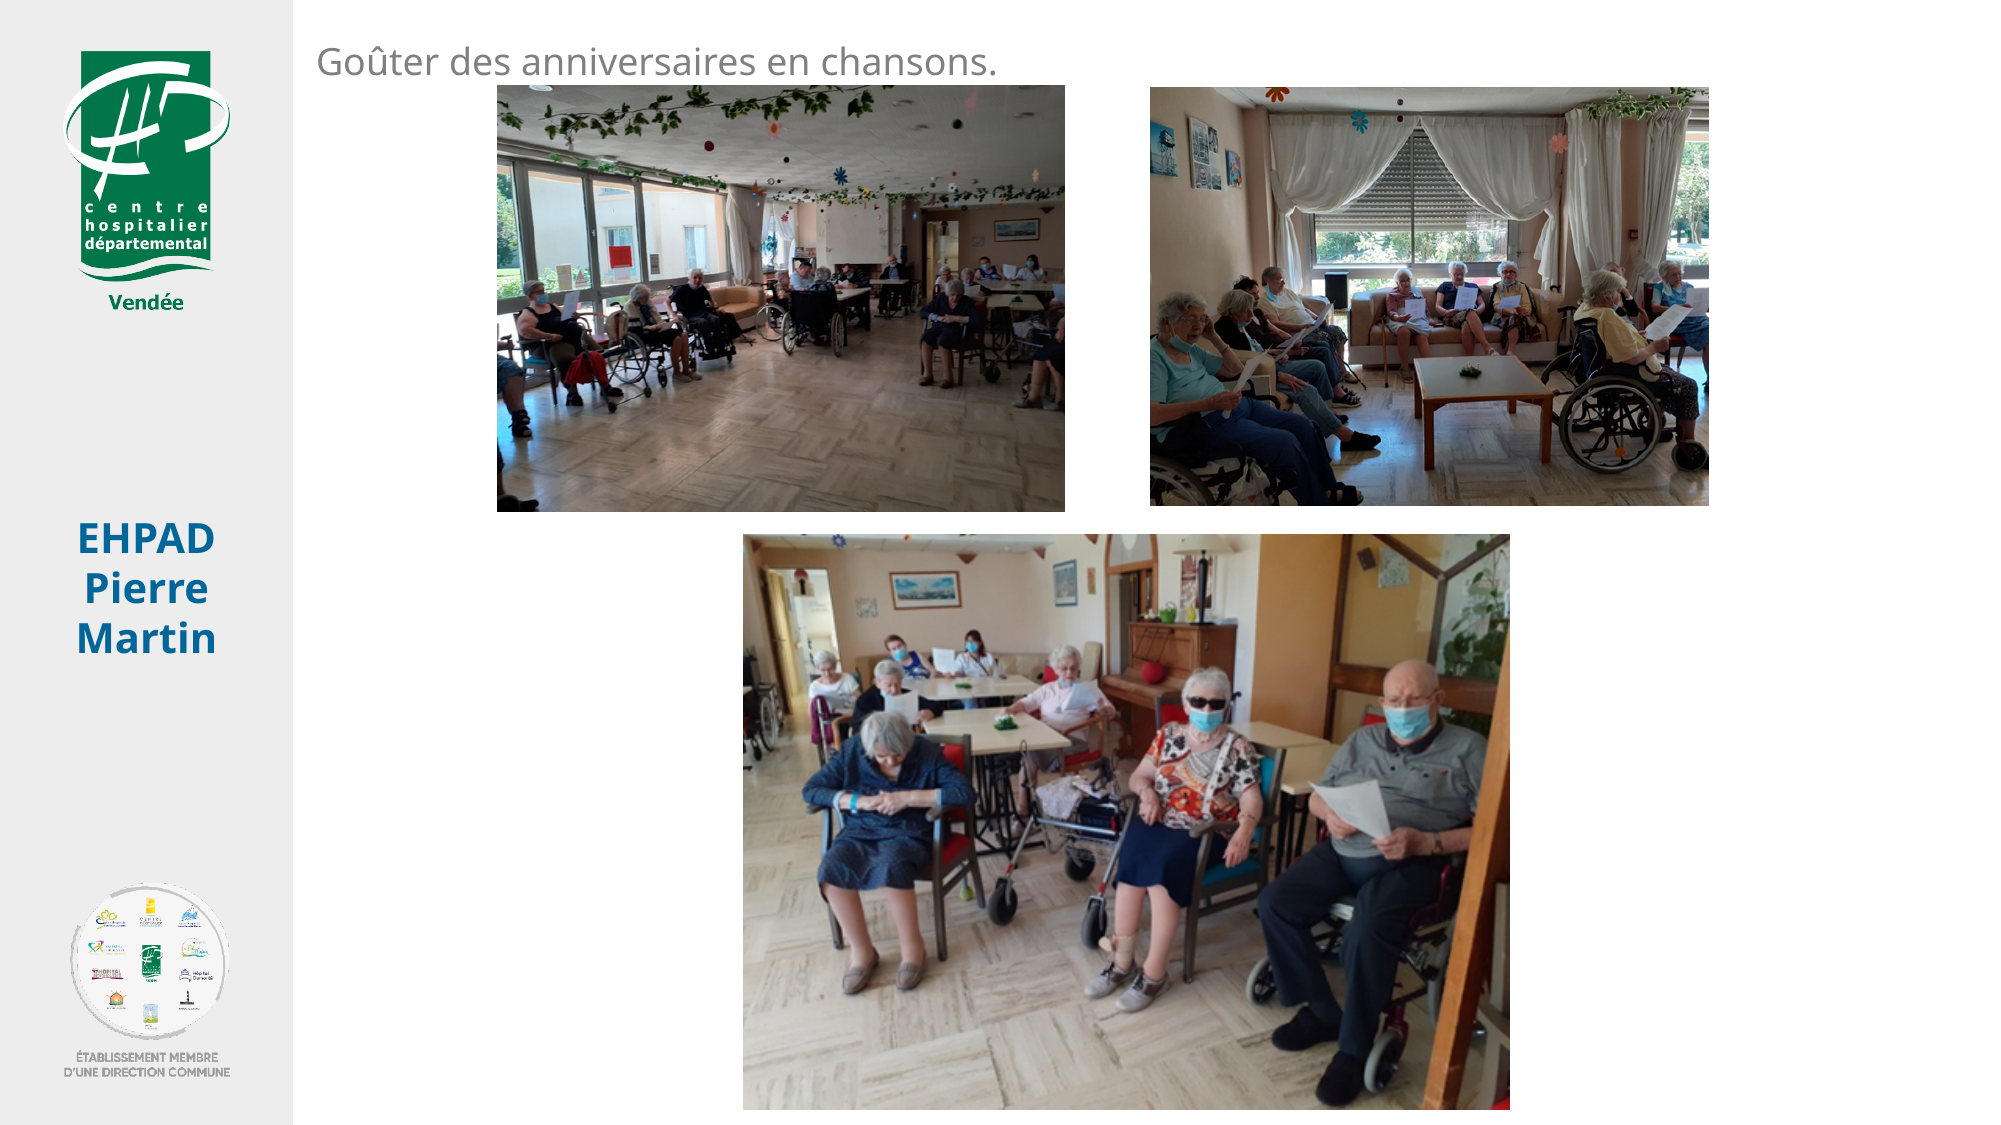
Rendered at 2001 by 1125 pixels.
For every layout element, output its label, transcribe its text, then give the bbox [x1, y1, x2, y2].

picture [496, 85, 1065, 512]
picture [1150, 87, 1709, 506]
picture [63, 51, 230, 318]
picture [41, 875, 252, 1085]
picture [743, 534, 1510, 1110]
text_box Goûter des anniversaires en chansons. [301, 24, 1014, 91]
